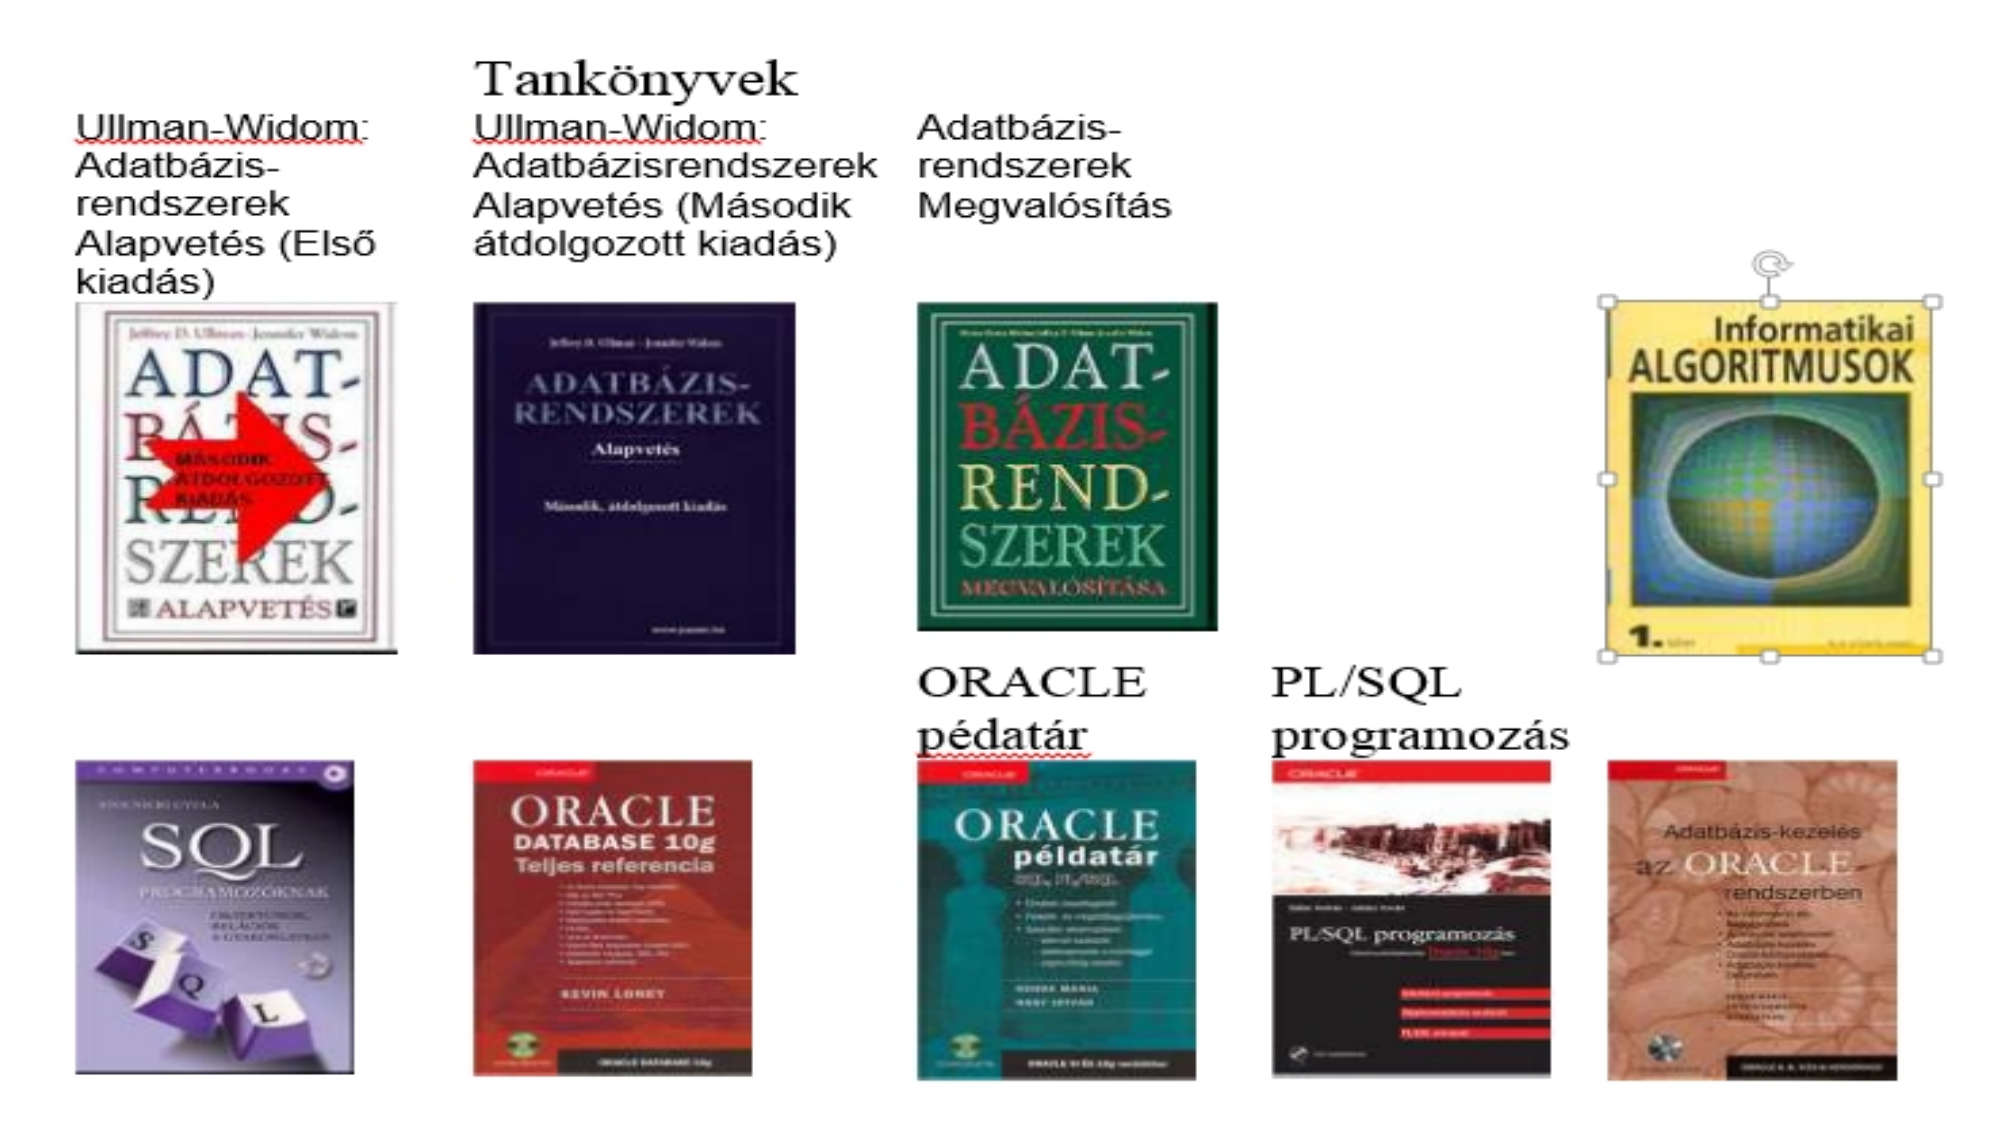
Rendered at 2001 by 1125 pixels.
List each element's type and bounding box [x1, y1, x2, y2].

picture [60, 43, 1955, 1094]
